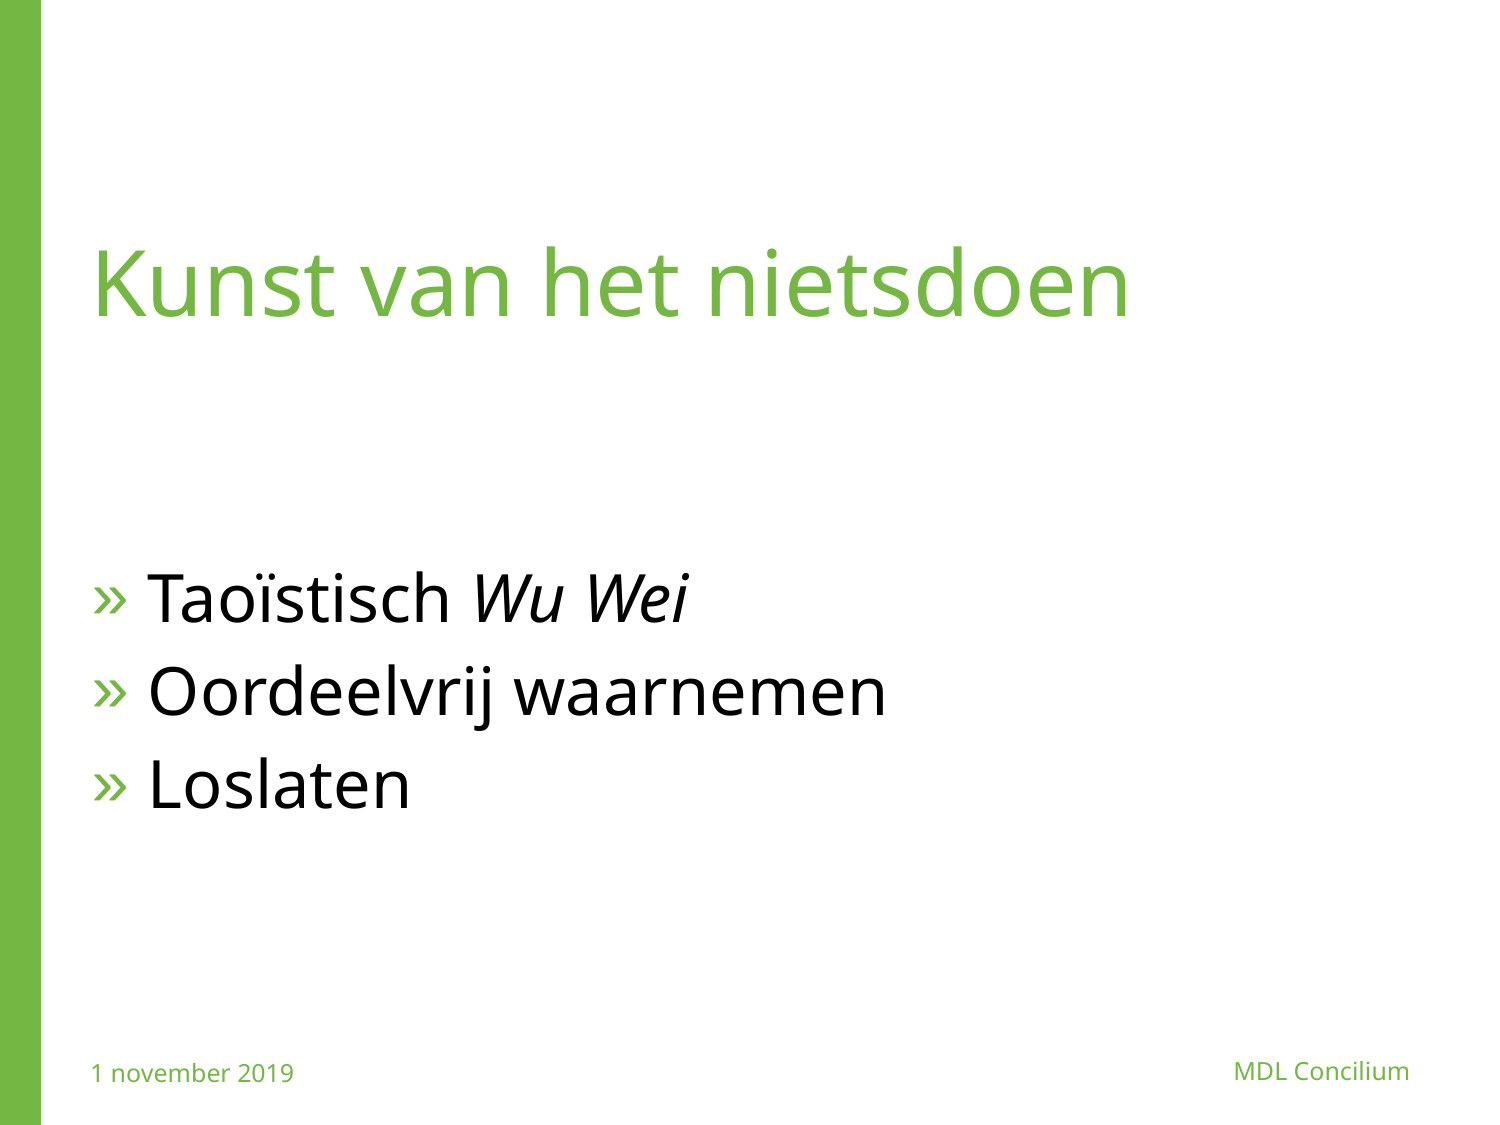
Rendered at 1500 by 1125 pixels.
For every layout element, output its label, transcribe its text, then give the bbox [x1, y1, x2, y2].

title Kunst van het nietsdoen [75, 186, 1425, 374]
footer MDL Concilium [950, 1042, 1426, 1103]
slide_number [75, 1042, 425, 1103]
text_box [0, 0, 43, 1125]
list Taoïstisch Wu Wei Oordeelvrij waarnemen Loslaten [76, 547, 1427, 953]
